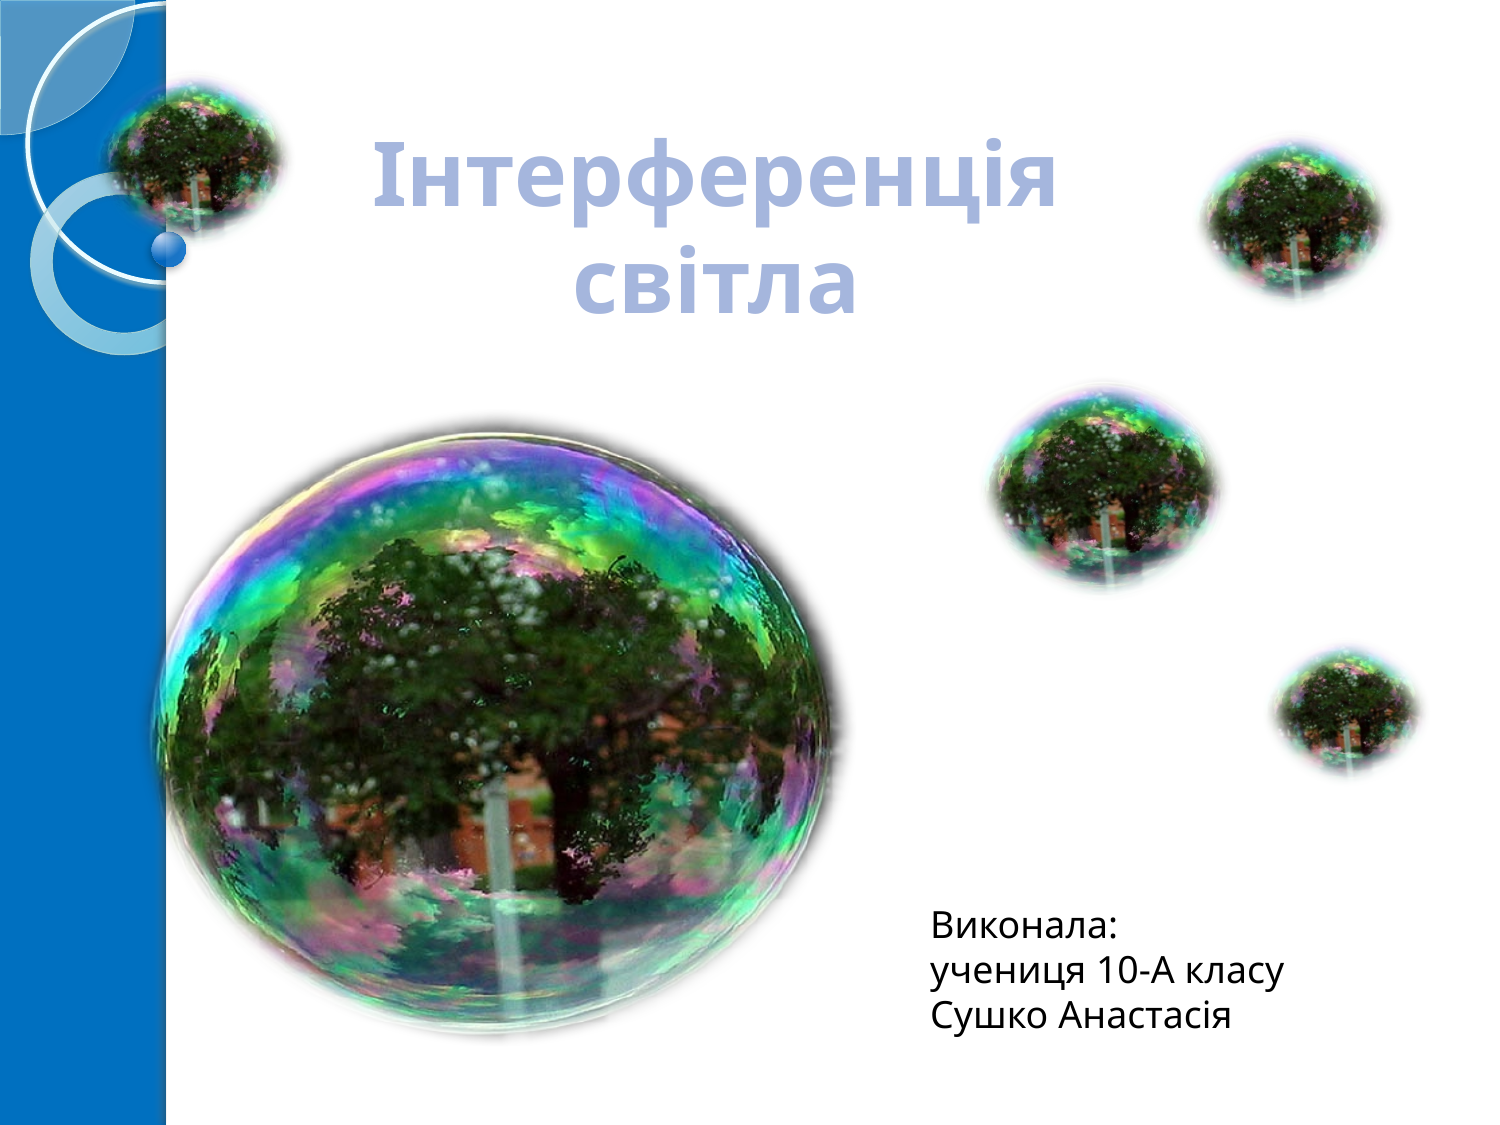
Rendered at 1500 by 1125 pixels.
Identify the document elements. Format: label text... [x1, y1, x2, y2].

title Інтерференція світла [210, 199, 1223, 340]
text_box Виконала: учениця 10-А класу Сушко Анастасія [915, 893, 1329, 1043]
picture [88, 66, 300, 254]
picture [135, 408, 857, 1048]
picture [974, 373, 1235, 604]
picture [1257, 633, 1436, 791]
picture [1186, 125, 1400, 315]
